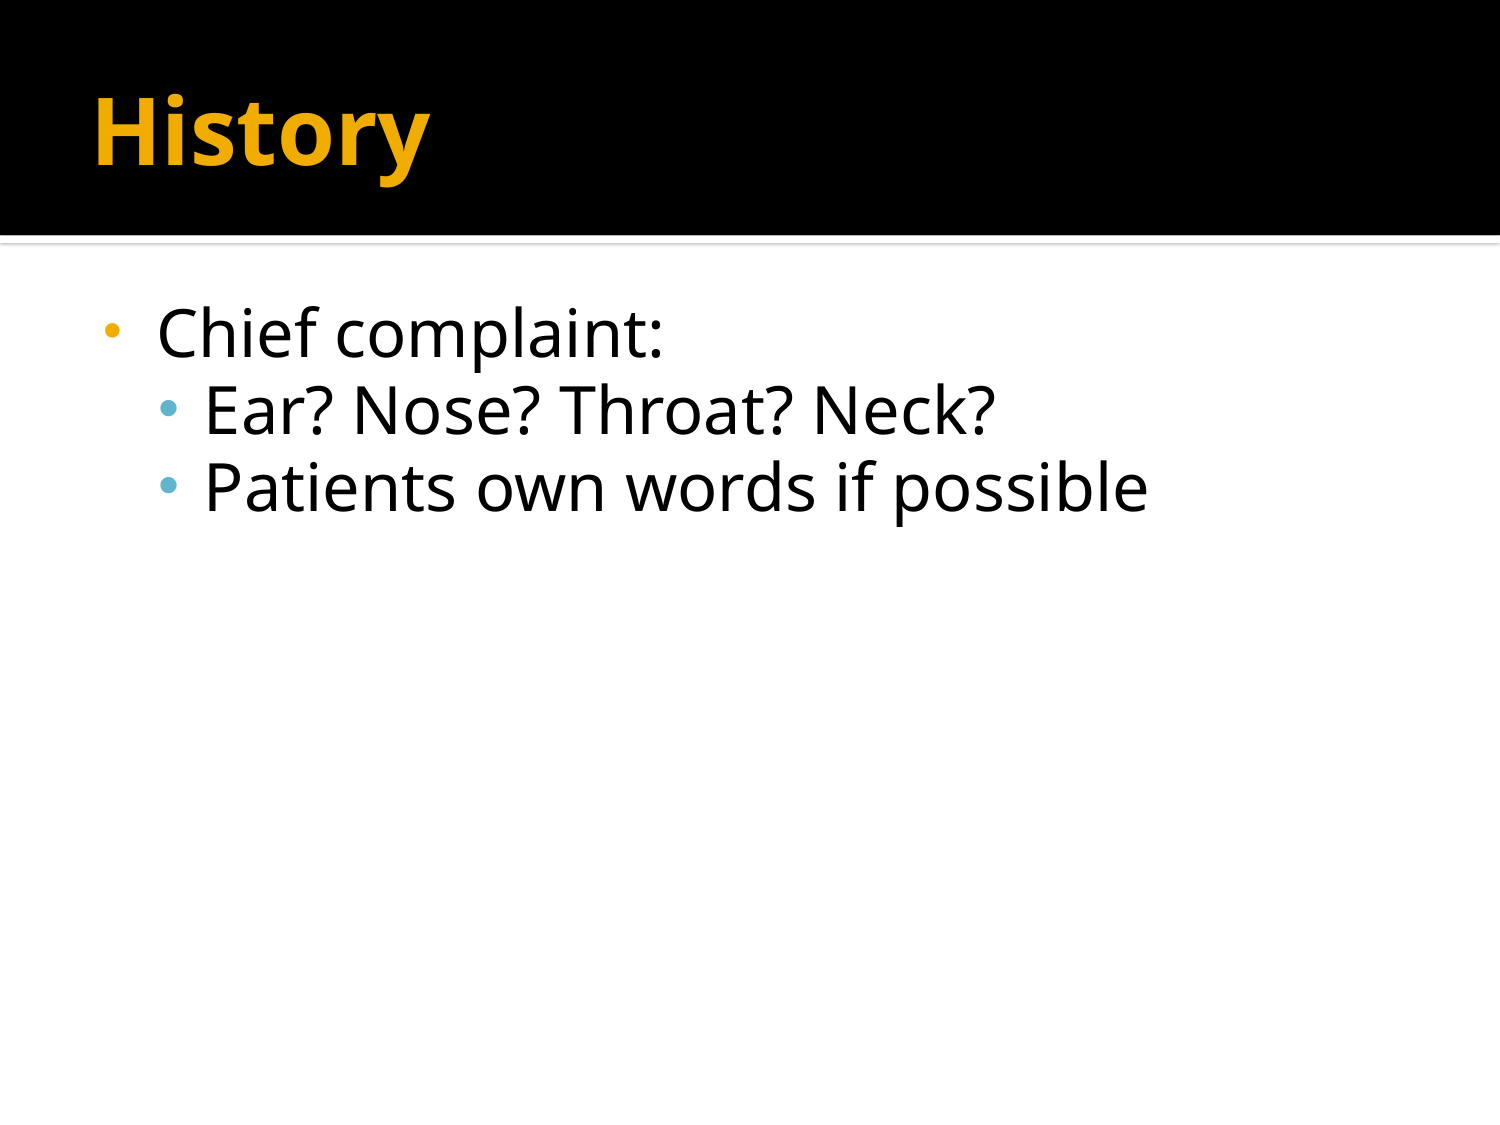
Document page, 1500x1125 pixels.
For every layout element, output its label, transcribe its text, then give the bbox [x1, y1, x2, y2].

title History [75, 25, 1425, 231]
list Chief complaint: Ear? Nose? Throat? Neck? Patients own words if possible [75, 291, 1425, 1050]
